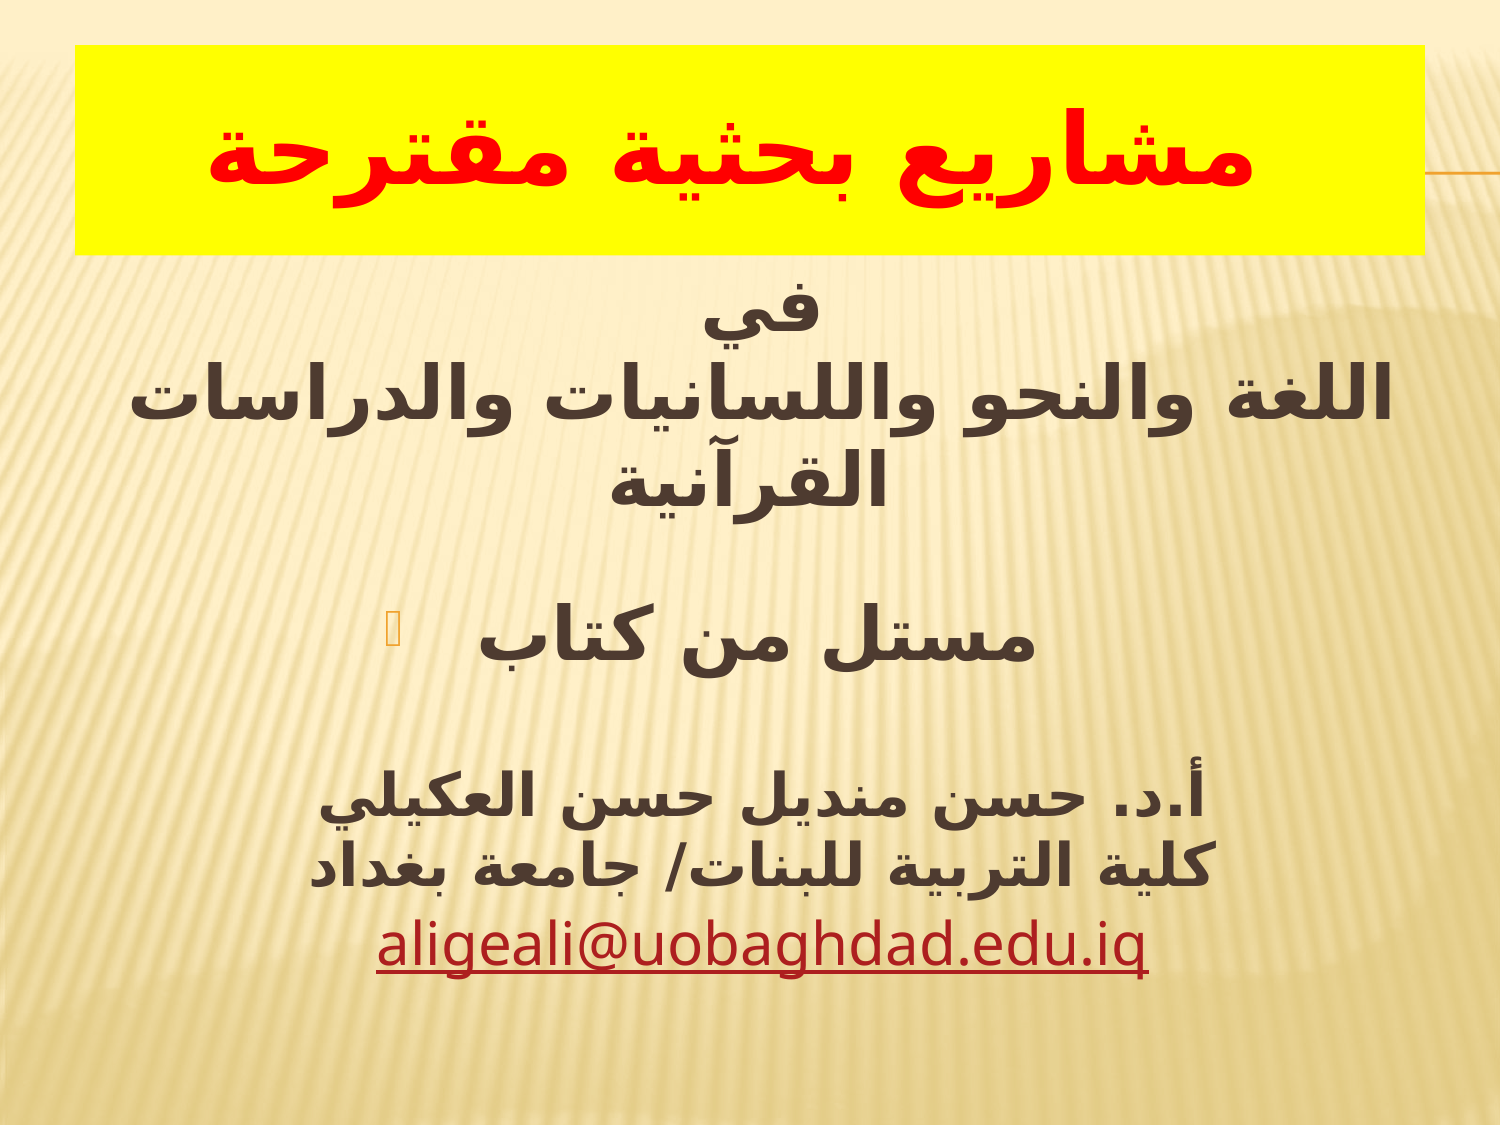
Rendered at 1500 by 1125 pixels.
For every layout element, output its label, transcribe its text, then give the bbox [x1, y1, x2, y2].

title مشاريع بحثية مقترحة [75, 45, 1425, 254]
list في اللغة والنحو واللسانيات والدراسات القرآنية مستل من كتاب أ.د. حسن منديل حسن العكيلي كلية التربية للبنات/ جامعة بغداد aligeali@uobaghdad.edu.iq [50, 254, 1475, 998]
